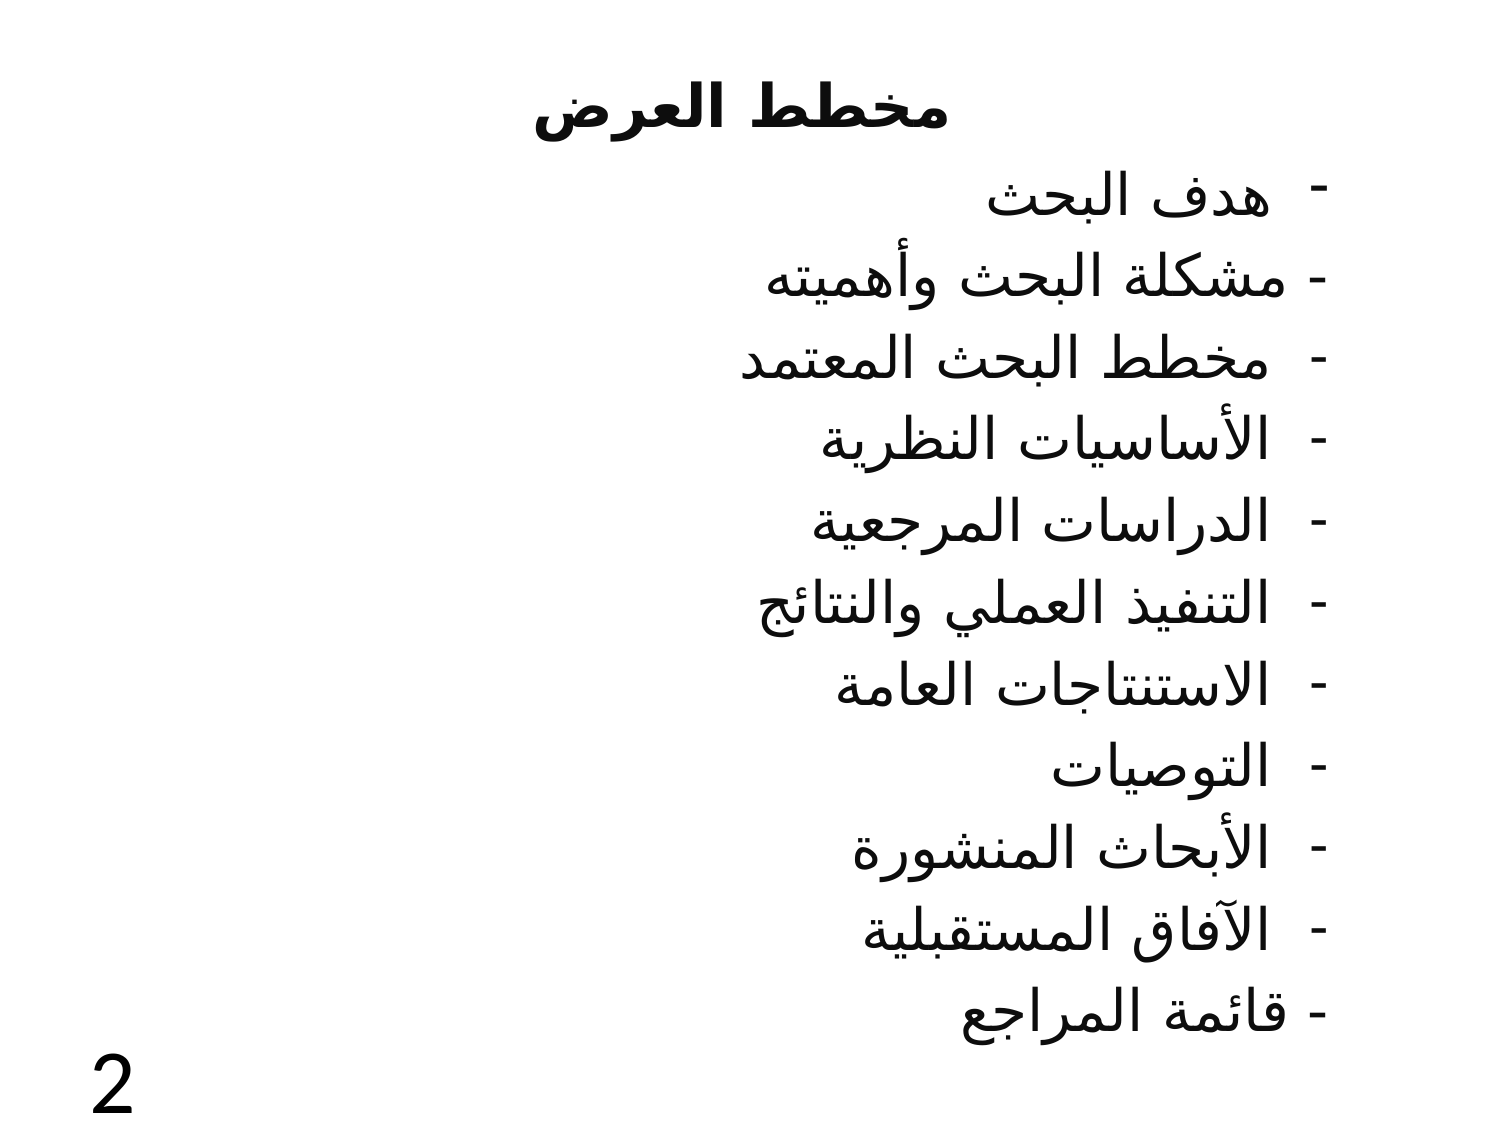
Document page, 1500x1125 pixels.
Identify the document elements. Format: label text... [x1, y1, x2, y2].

list هدف البحث - مشكلة البحث وأهميته مخطط البحث المعتمد الأساسيات النظرية الدراسات المرجعية التنفيذ العملي والنتائج الاستنتاجات العامة التوصيات الأبحاث المنشورة الآفاق المستقبلية - قائمة المراجع [112, 149, 1344, 1071]
slide_number 2 [53, 1046, 151, 1107]
title مخطط العرض [478, 30, 967, 149]
